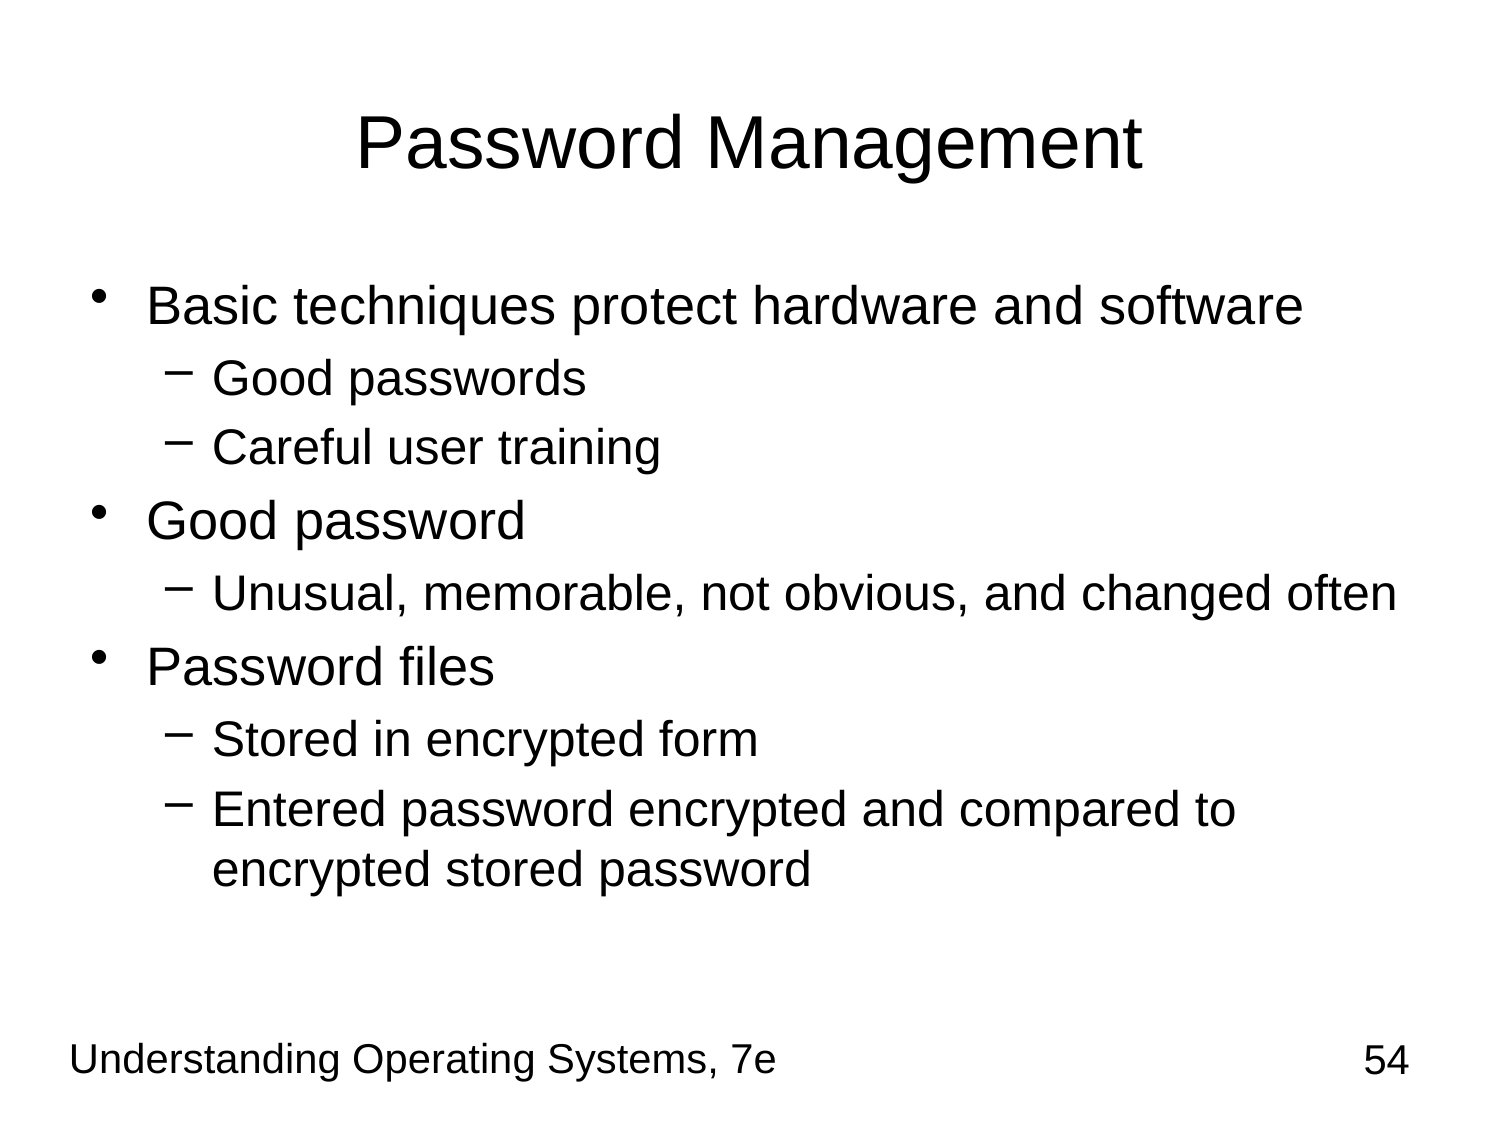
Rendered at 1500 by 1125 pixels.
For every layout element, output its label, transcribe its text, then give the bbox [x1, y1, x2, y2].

footer Understanding Operating Systems, 7e [54, 1024, 1005, 1103]
title Password Management [75, 45, 1425, 233]
list Basic techniques protect hardware and software Good passwords Careful user training Good password Unusual, memorable, not obvious, and changed often Password files Stored in encrypted form Entered password encrypted and compared to encrypted stored password [75, 262, 1425, 1025]
slide_number 54 [1074, 1024, 1426, 1104]
